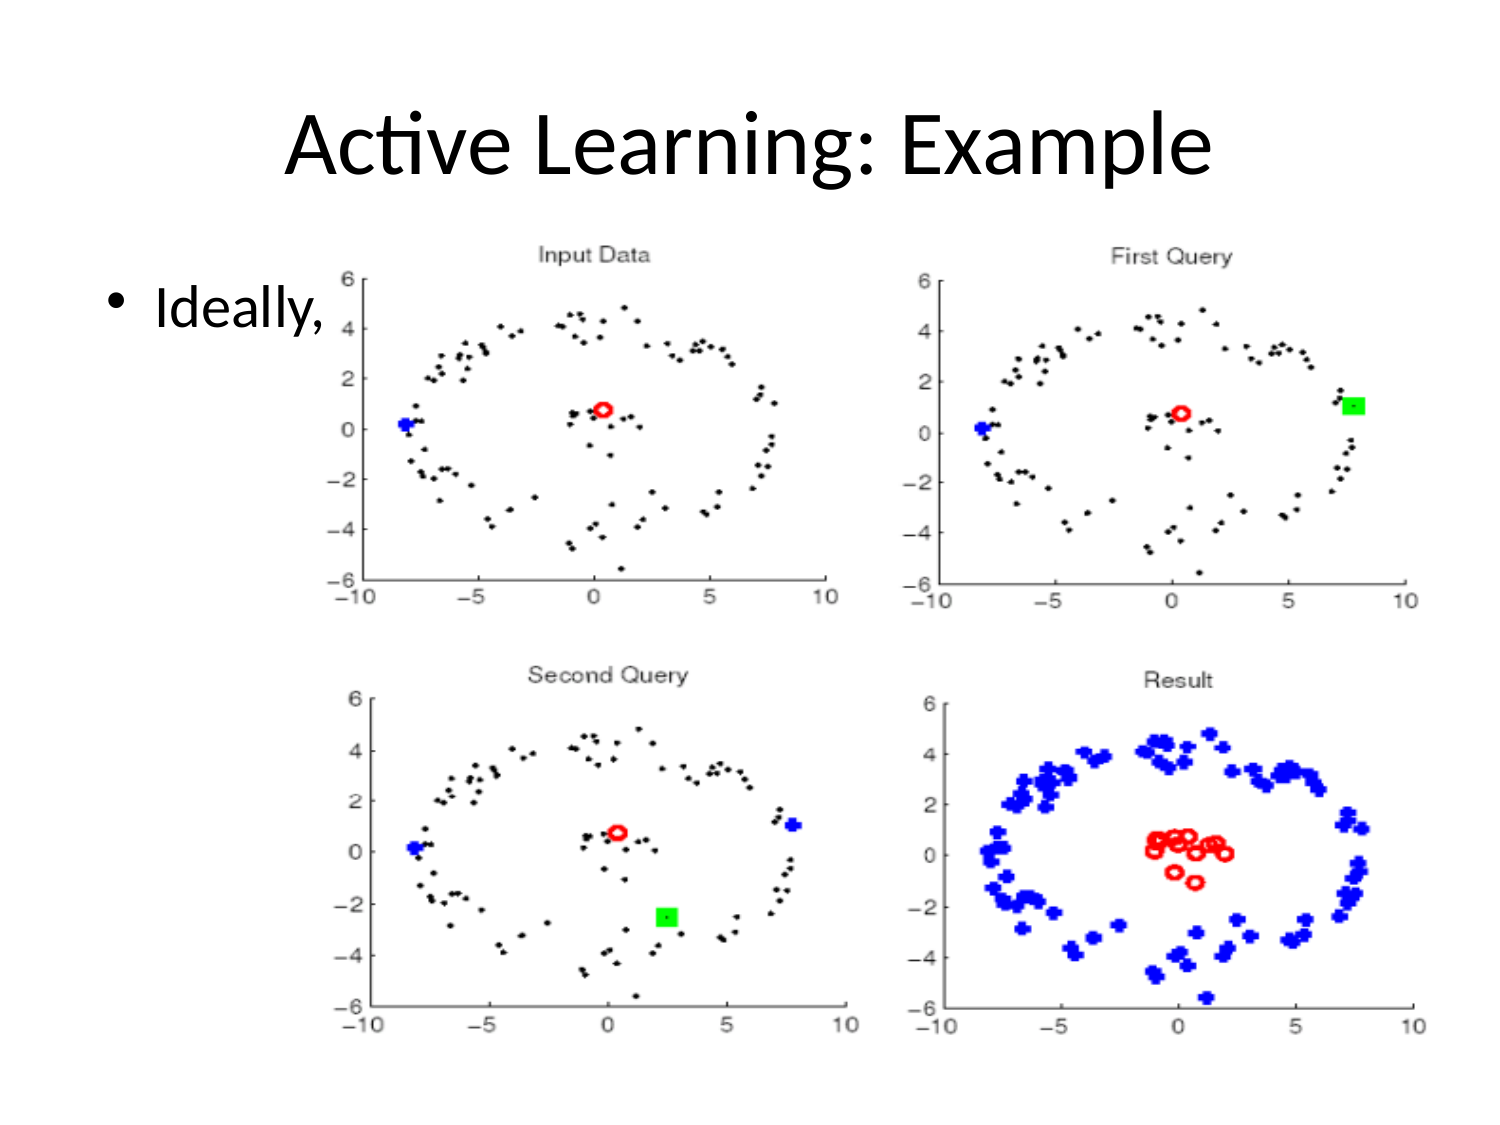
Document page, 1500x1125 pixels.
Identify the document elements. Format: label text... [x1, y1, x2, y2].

picture [267, 160, 1500, 1124]
title Active Learning: Example [74, 51, 1425, 226]
list Ideally, [74, 263, 262, 1006]
